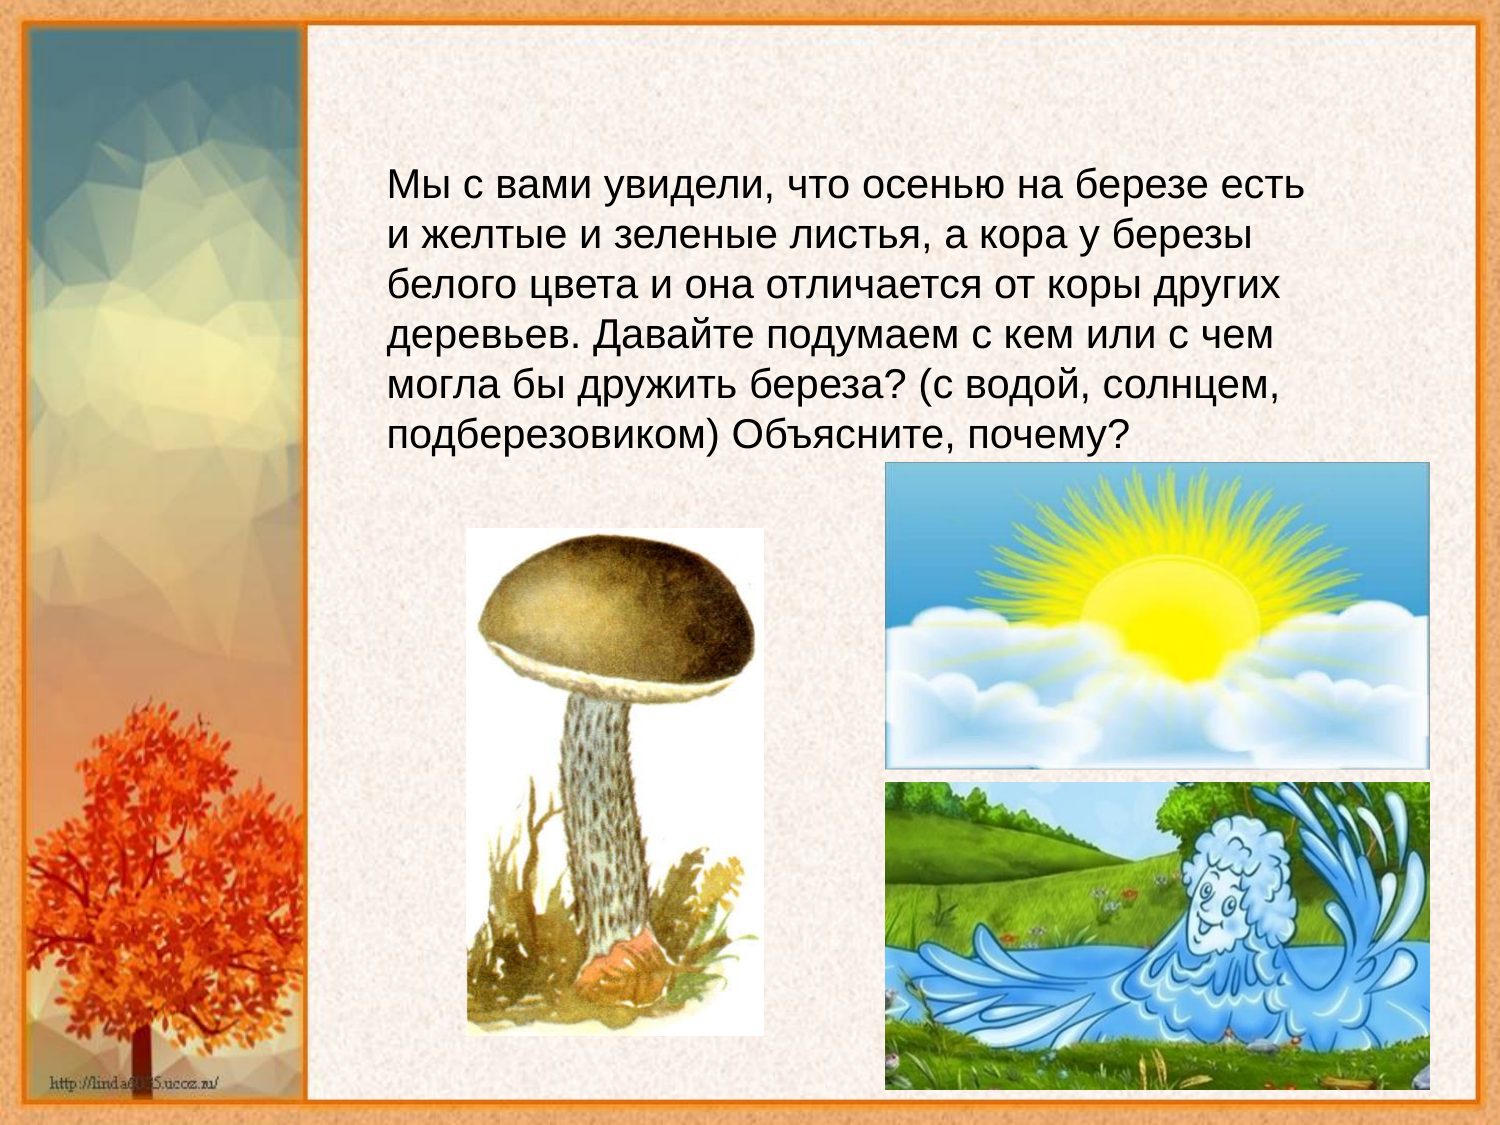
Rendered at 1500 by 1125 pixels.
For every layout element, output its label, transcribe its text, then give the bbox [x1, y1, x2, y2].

picture [0, 0, 1500, 1125]
text_box Мы с вами увидели, что осенью на березе есть и желтые и зеленые листья, а кора у березы белого цвета и она отличается от коры других деревьев. Давайте подумаем с кем или с чем могла бы дружить береза? (с водой, солнцем, подберезовиком) Объясните, почему? [371, 148, 1326, 464]
